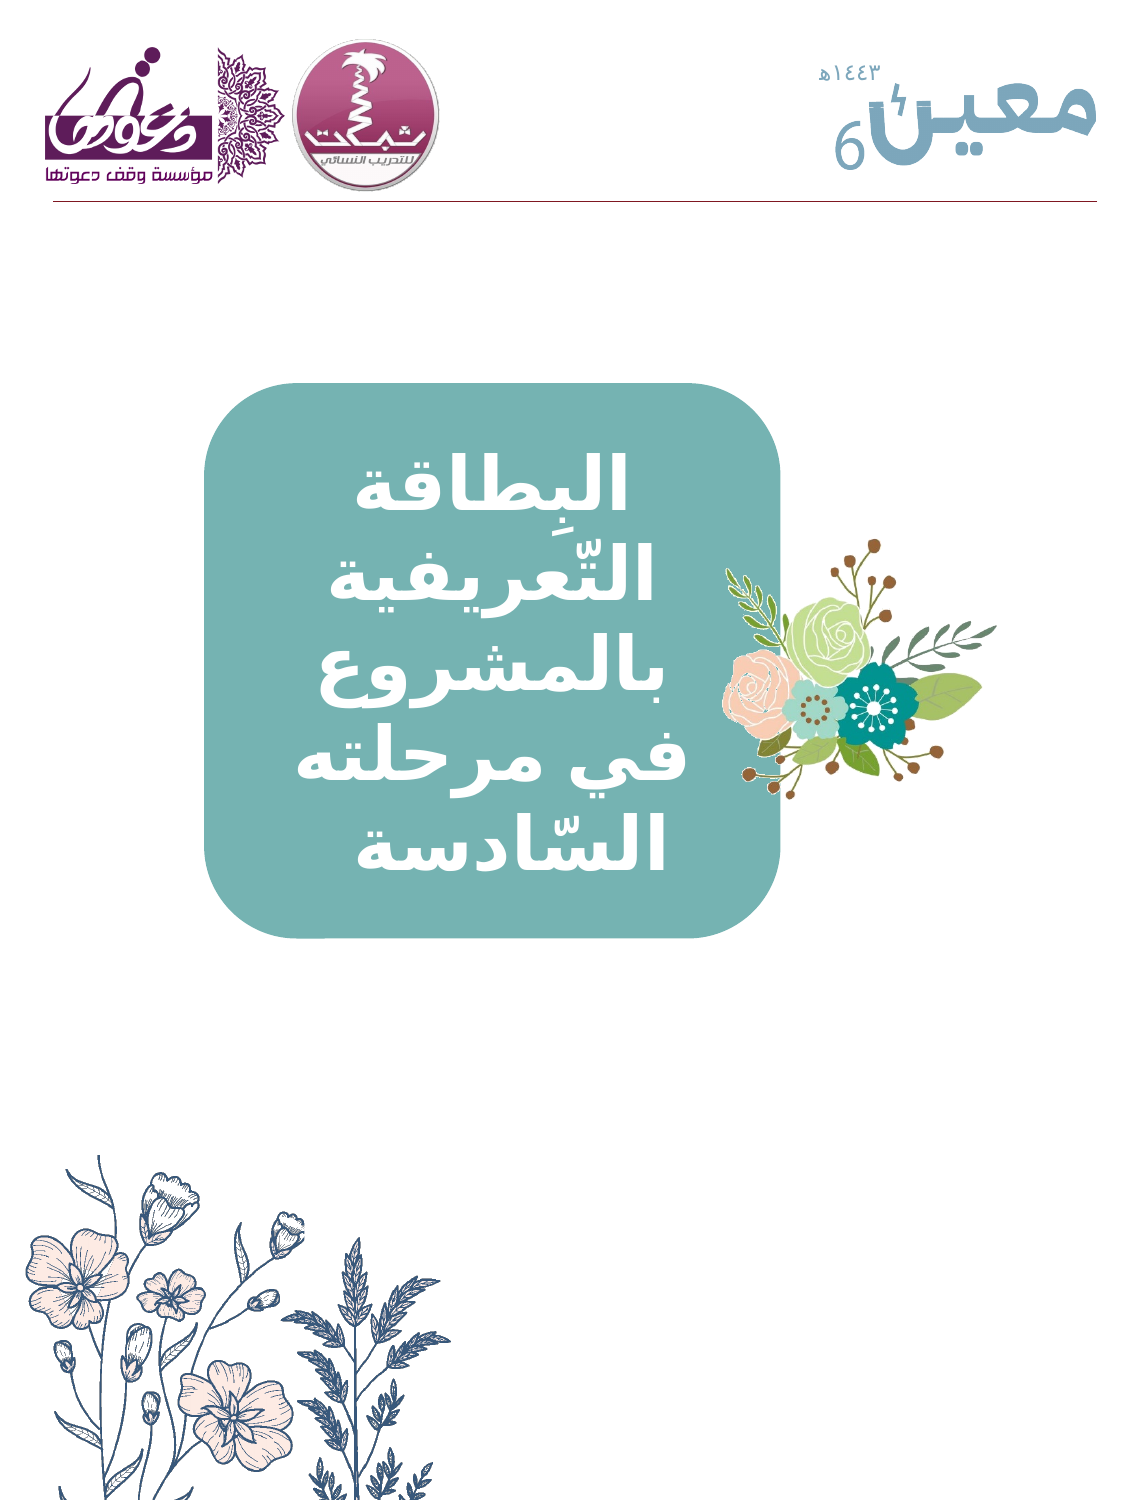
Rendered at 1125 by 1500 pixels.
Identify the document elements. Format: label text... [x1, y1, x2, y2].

picture [833, 44, 1109, 197]
text_box ١٤٤٣هـ [803, 50, 833, 121]
picture [45, 39, 445, 199]
text_box البِطاقة التّعريفية بالمشروع في مرحلته السّادسة [203, 382, 782, 940]
picture [25, 1154, 525, 1500]
picture [697, 525, 1001, 821]
